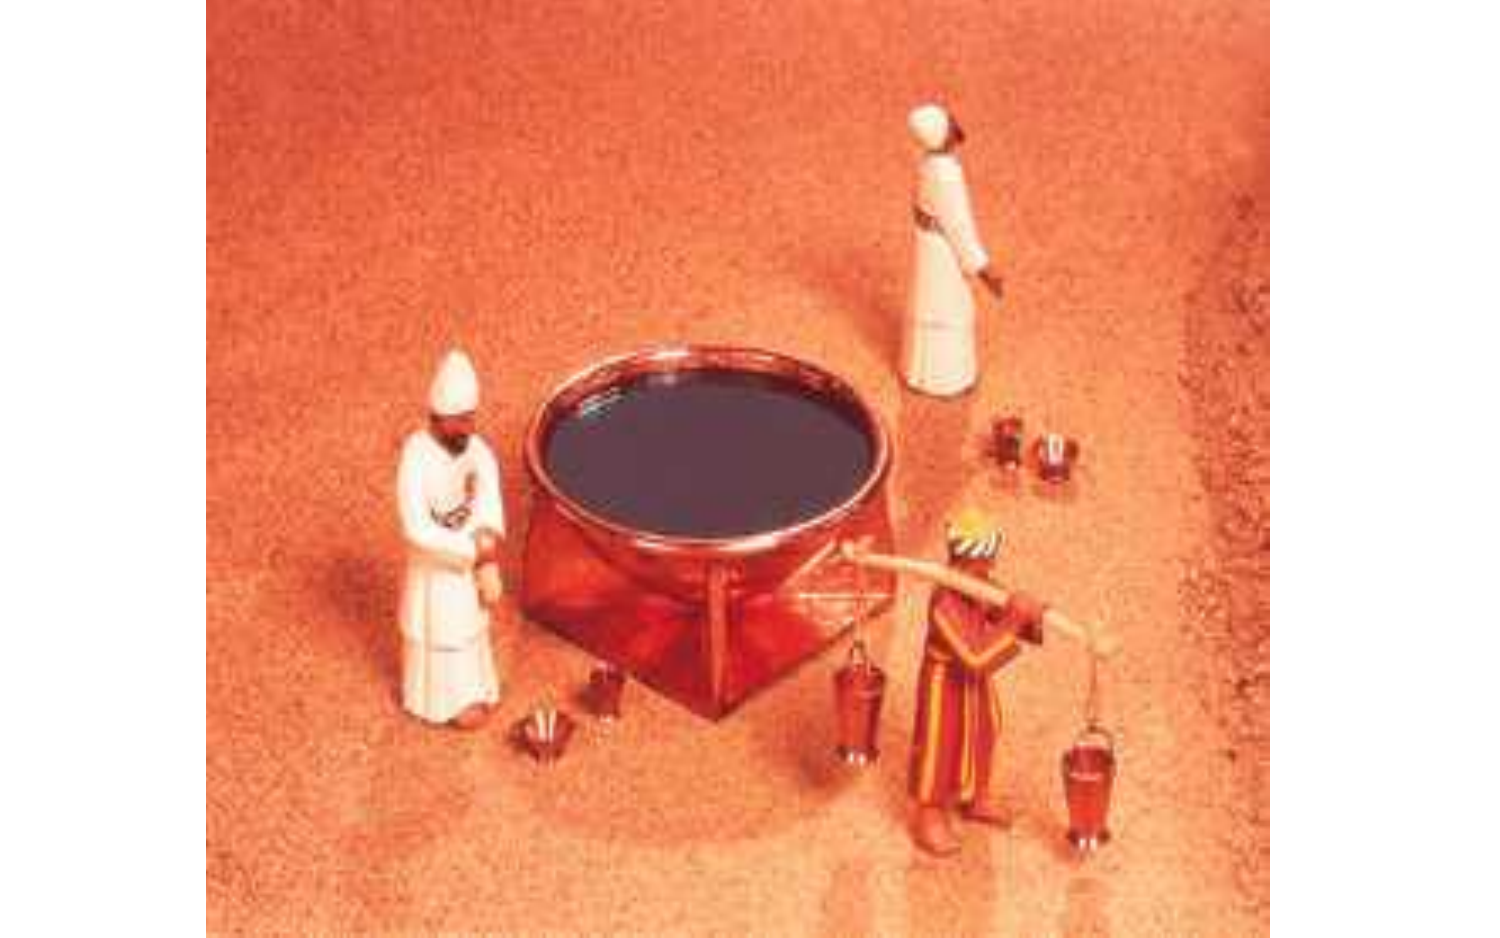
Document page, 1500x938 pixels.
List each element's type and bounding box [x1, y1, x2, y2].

picture [206, 0, 1270, 938]
